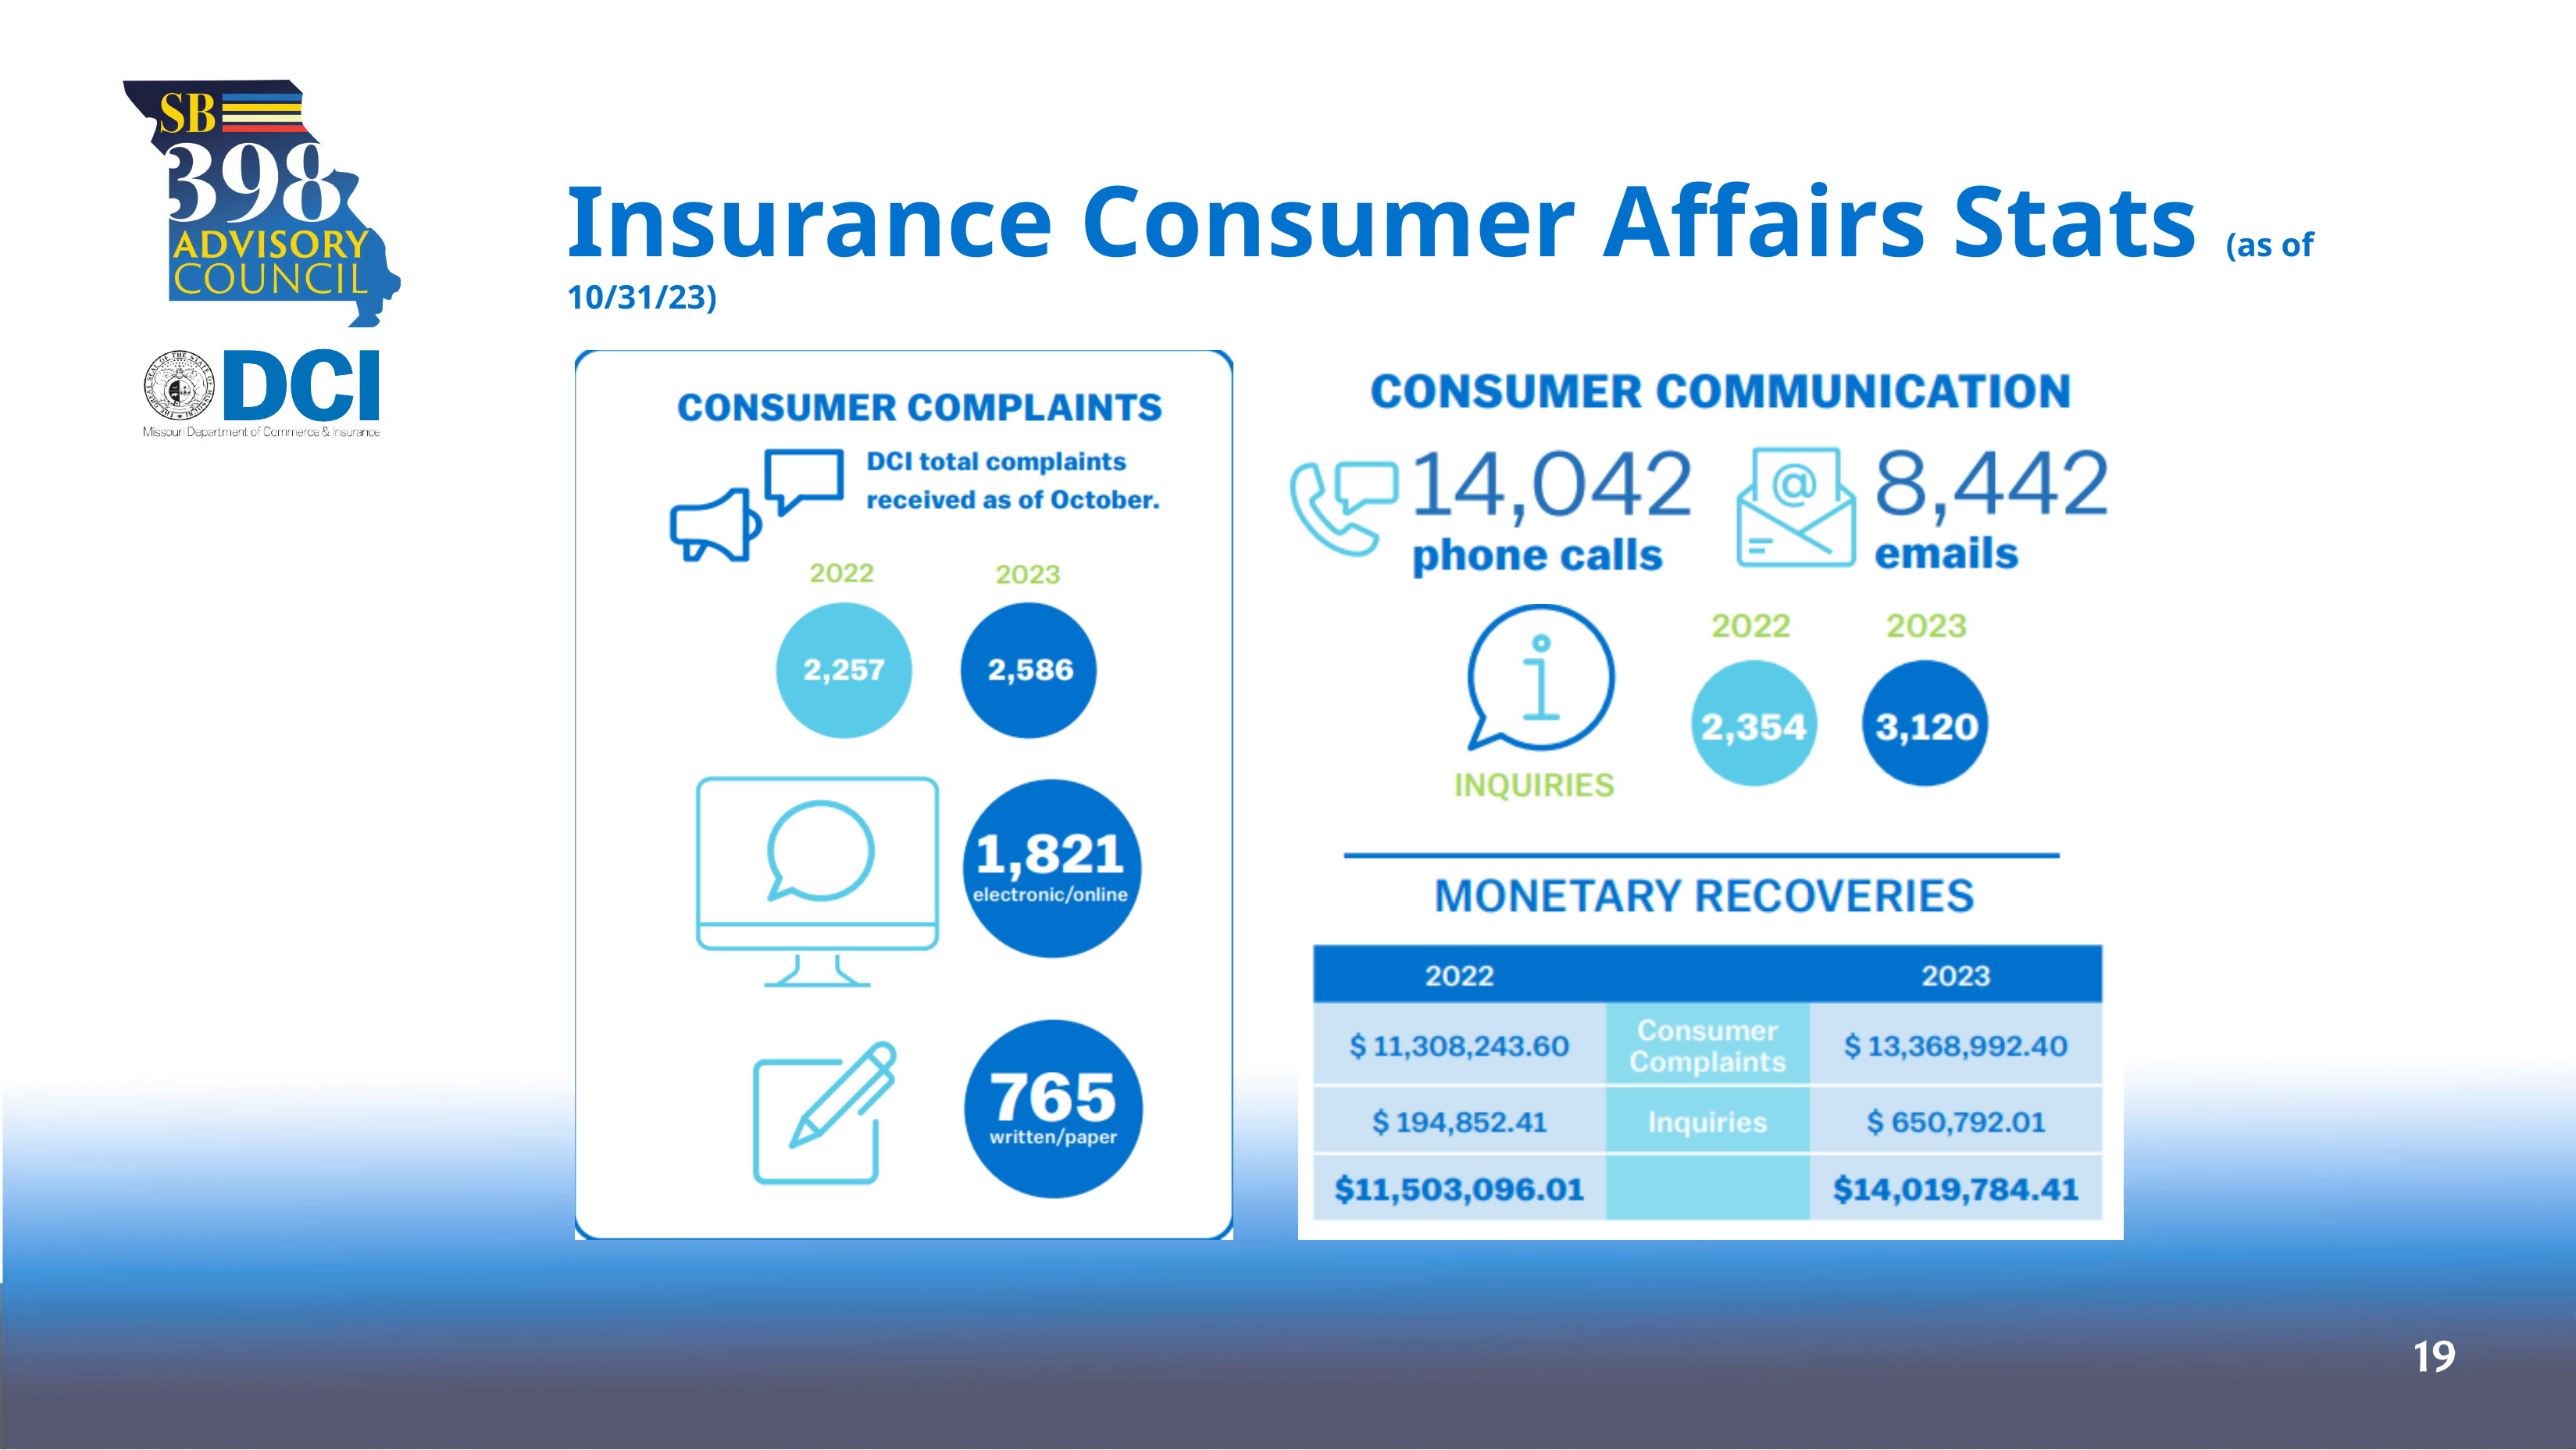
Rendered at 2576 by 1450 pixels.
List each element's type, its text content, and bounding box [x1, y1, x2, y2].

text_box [575, 350, 2163, 1240]
text_box Insurance Consumer Affairs Stats (as of 10/31/23) [555, 152, 2435, 346]
picture [122, 80, 401, 328]
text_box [0, 593, 2576, 1450]
picture [144, 350, 215, 421]
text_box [144, 348, 380, 438]
